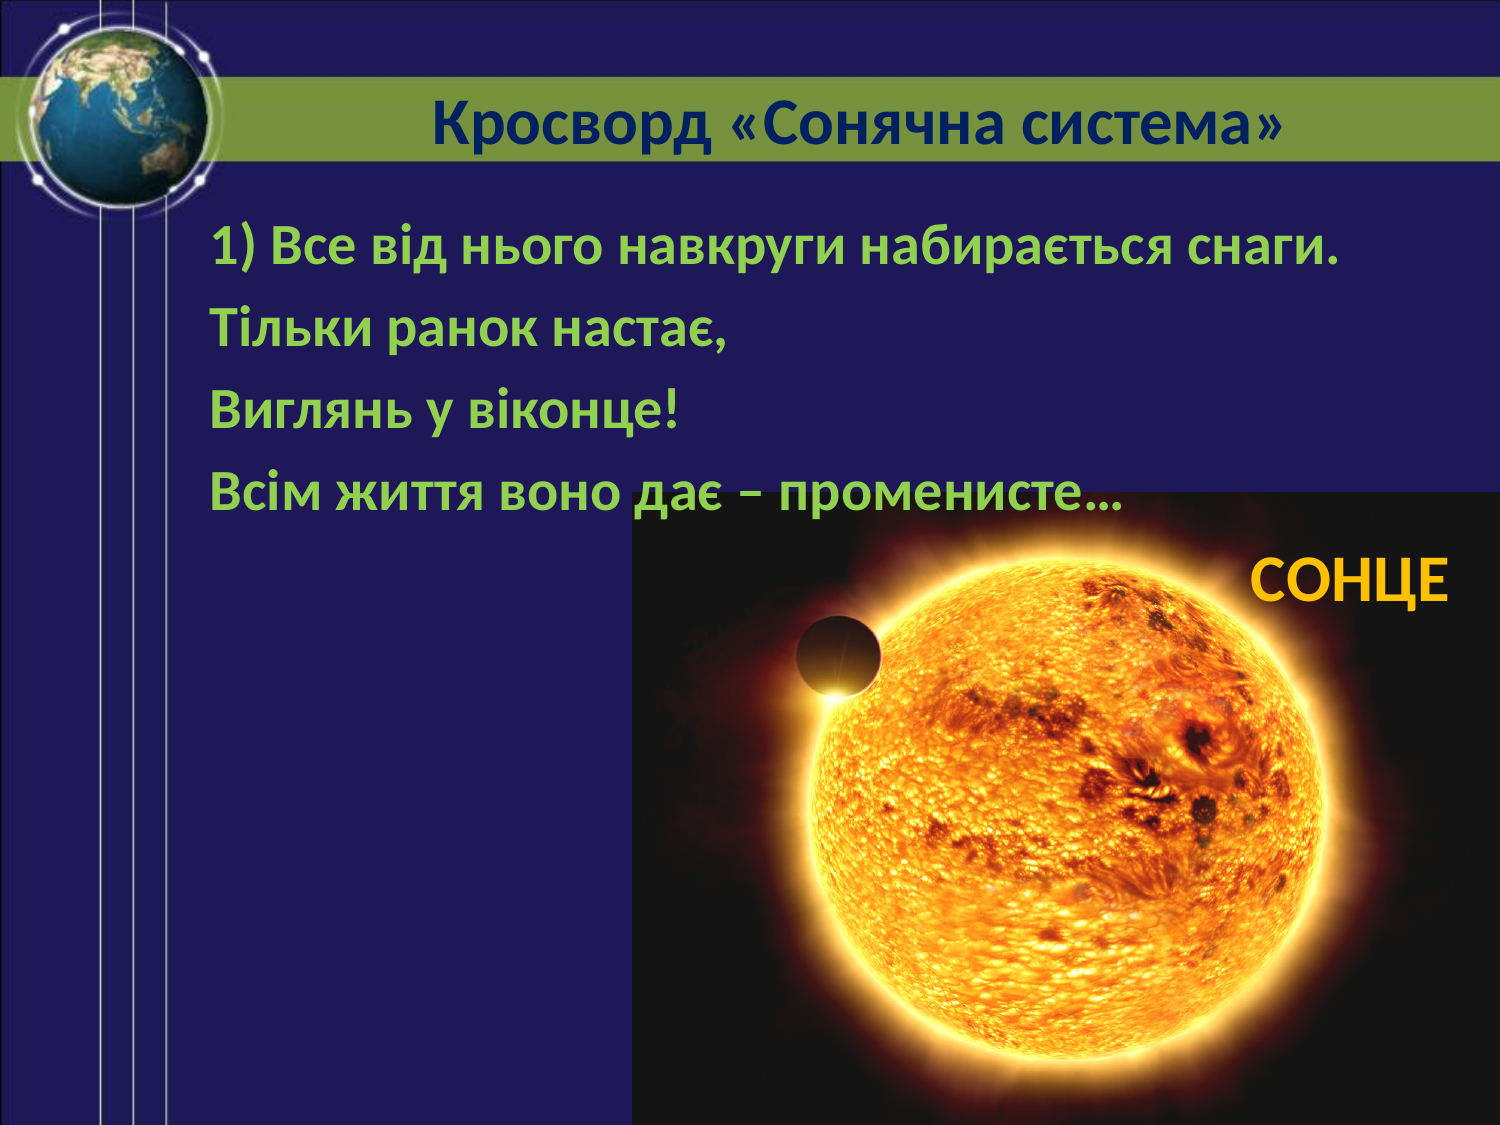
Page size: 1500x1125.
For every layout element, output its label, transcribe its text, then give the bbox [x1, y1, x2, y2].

text_box Кросворд «Сонячна система» [222, 70, 1500, 165]
picture [0, 0, 1500, 1125]
list 1) Все від нього навкруги набирається снаги. Тільки ранок настає, Виглянь у віконце! Всім життя воно дає – променисте… СОНЦЕ [194, 199, 1465, 1005]
